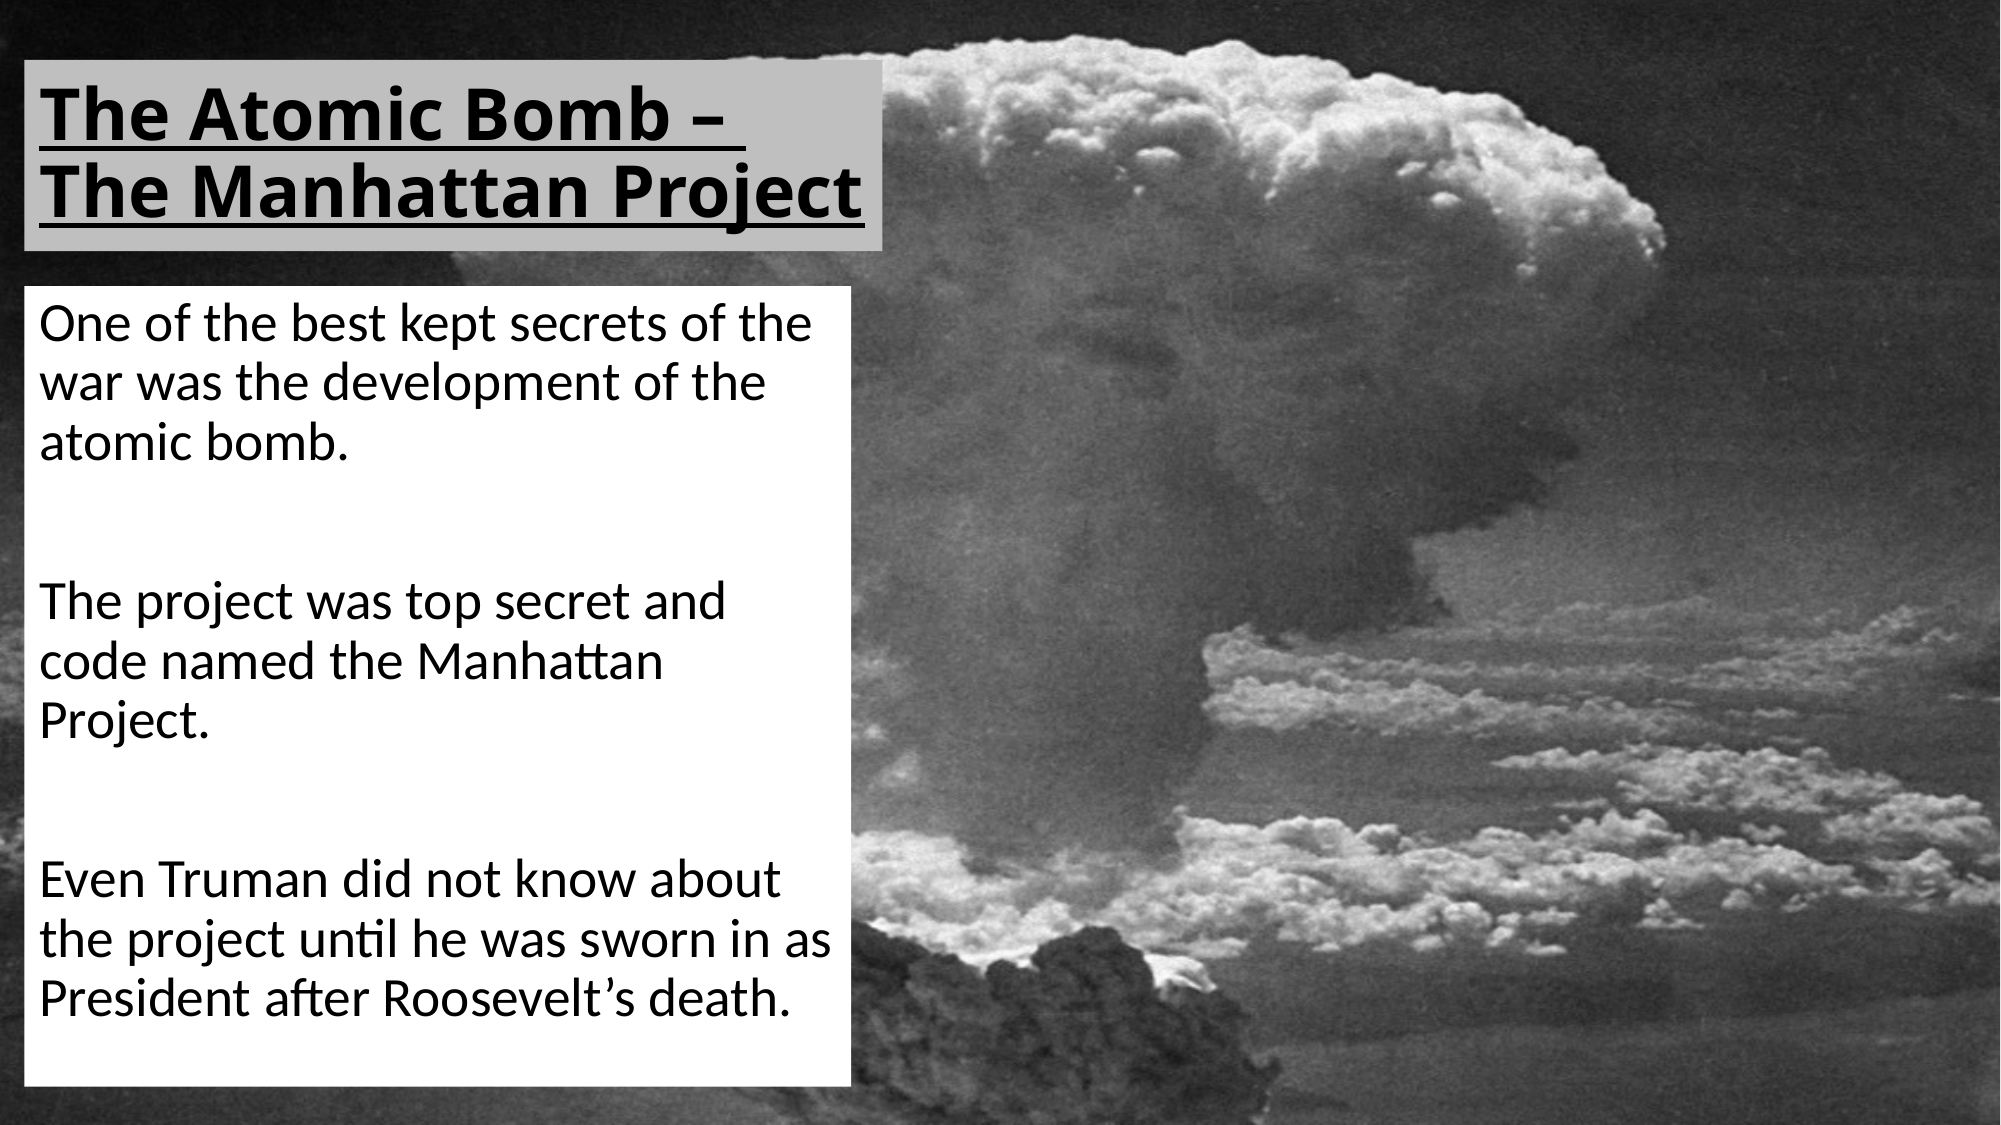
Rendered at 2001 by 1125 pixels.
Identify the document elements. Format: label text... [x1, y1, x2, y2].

title The Atomic Bomb – The Manhattan Project [24, 59, 883, 252]
picture [0, 0, 2001, 1125]
list One of the best kept secrets of the war was the development of the atomic bomb. The project was top secret and code named the Manhattan Project. Even Truman did not know about the project until he was sworn in as President after Roosevelt’s death. [24, 286, 852, 1087]
